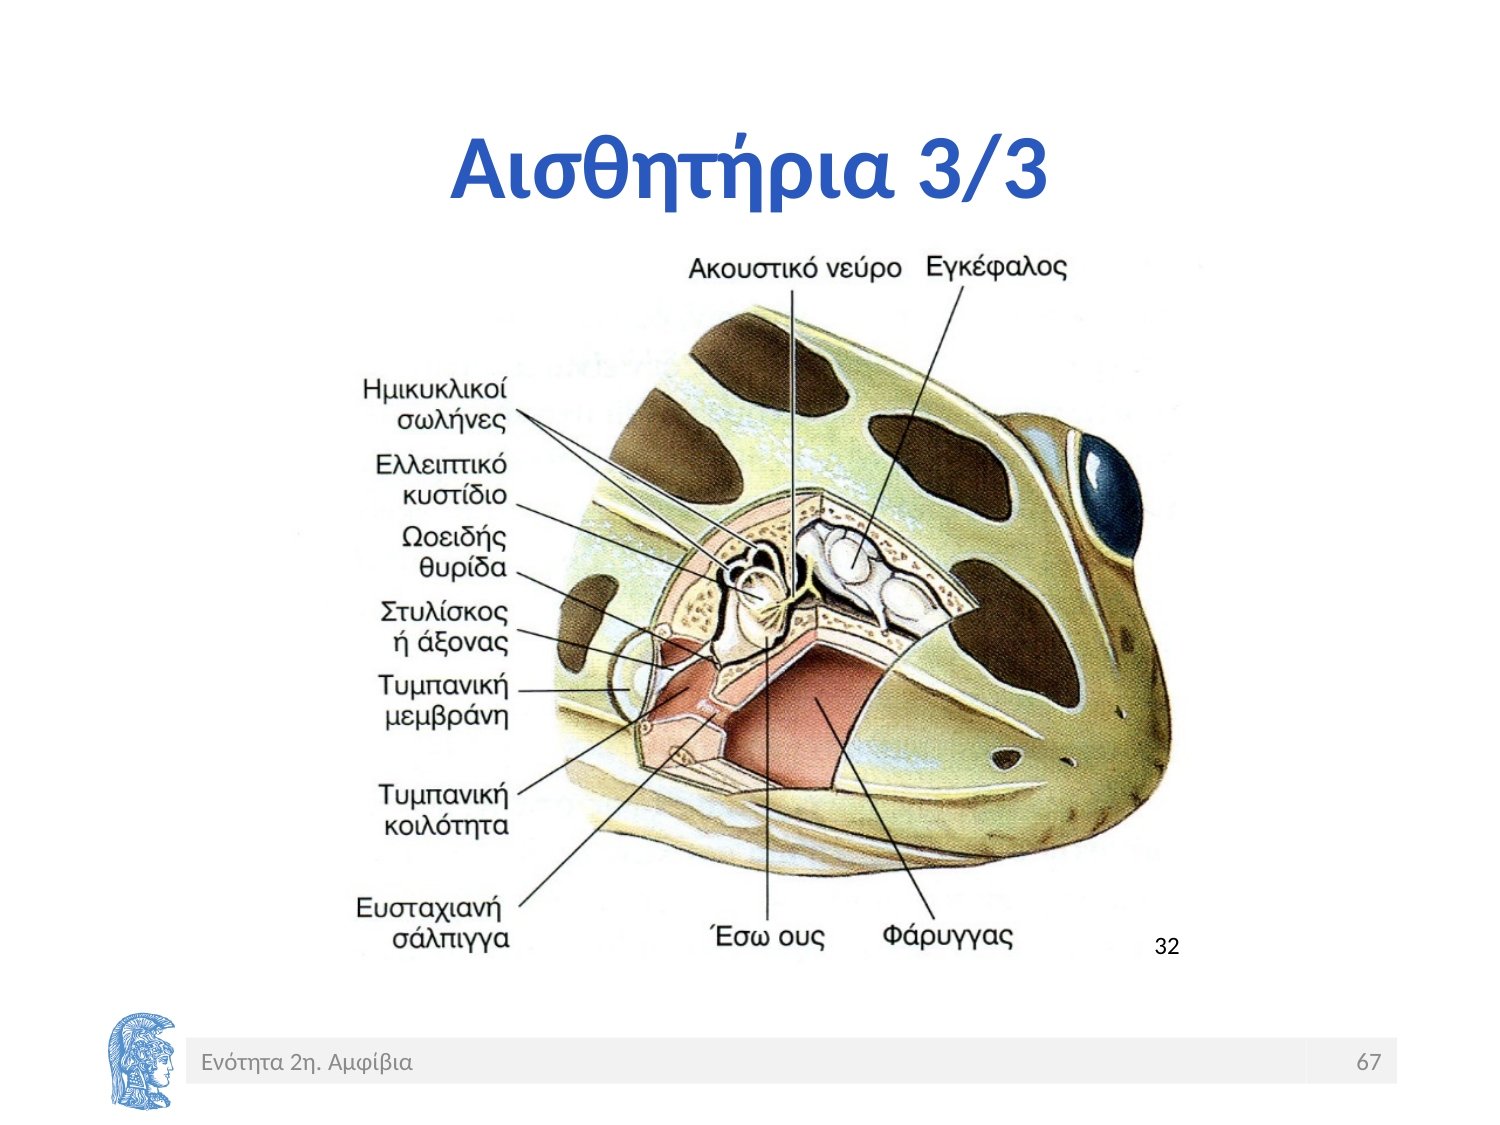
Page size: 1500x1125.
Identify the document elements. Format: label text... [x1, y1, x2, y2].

slide_number 67 [1306, 1037, 1397, 1084]
title Αισθητήρια 3/3 [103, 59, 1397, 278]
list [290, 221, 1210, 967]
footer Ενότητα 2η. Αμφίβια [186, 1037, 1306, 1084]
picture [103, 1011, 186, 1114]
